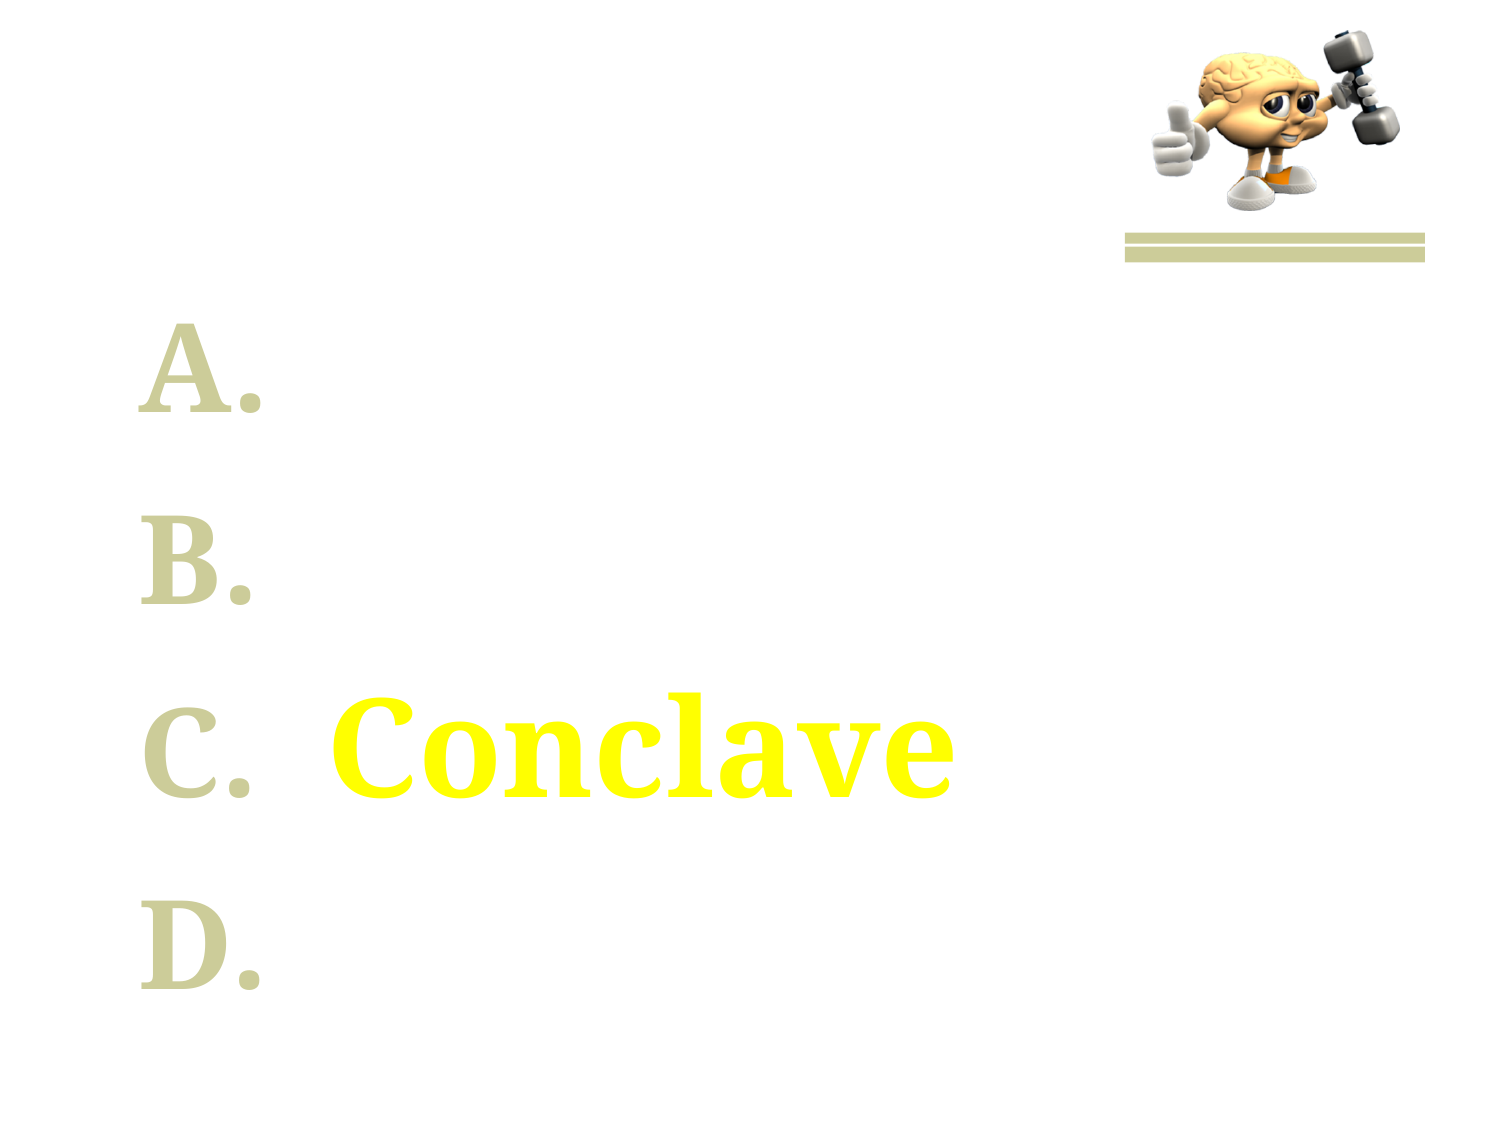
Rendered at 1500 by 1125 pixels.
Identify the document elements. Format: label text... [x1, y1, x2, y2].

list Enclave Ênclise Conclave Boanerge [123, 267, 1500, 1083]
picture [1151, 30, 1400, 211]
